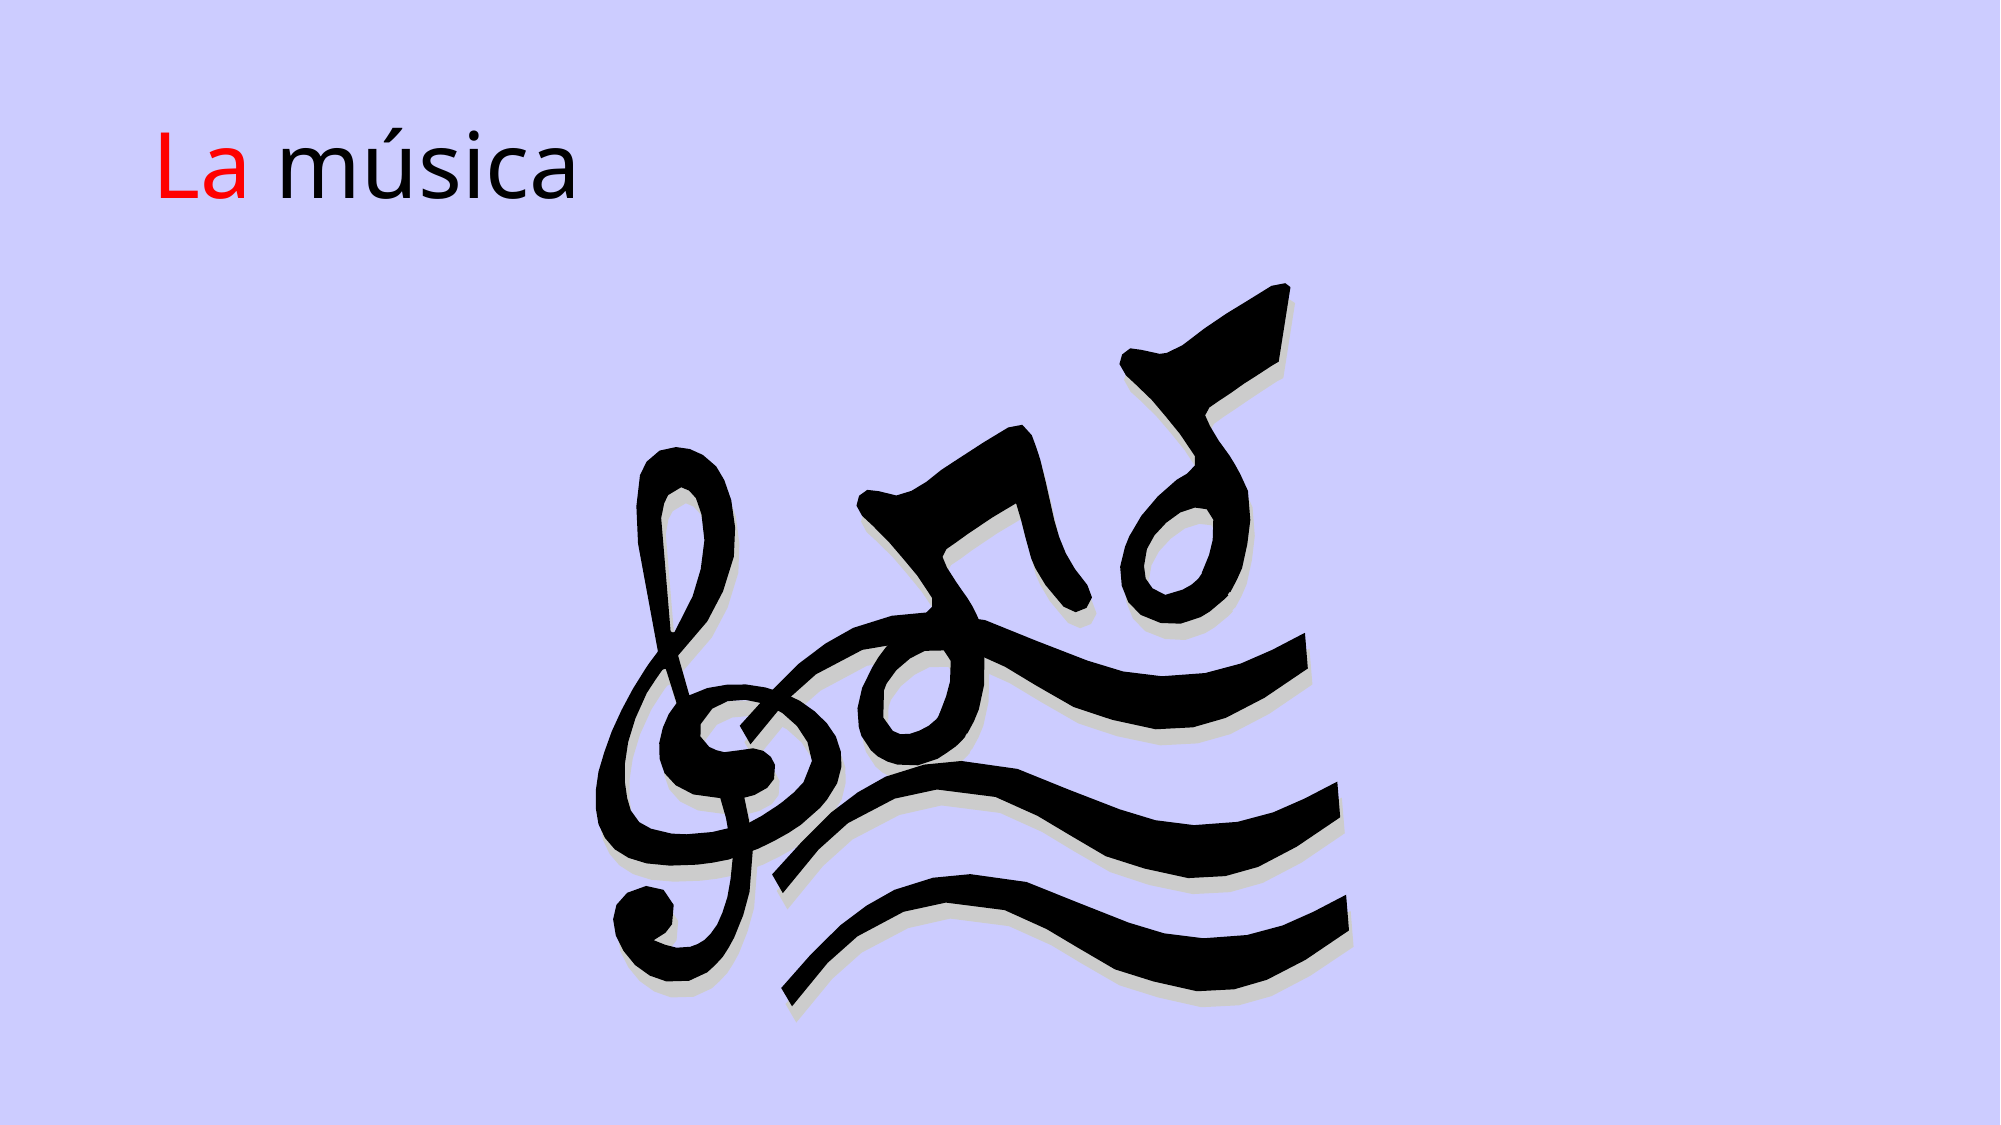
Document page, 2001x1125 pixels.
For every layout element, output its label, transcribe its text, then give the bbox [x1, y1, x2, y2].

title La música [137, 59, 1863, 278]
picture [595, 277, 1361, 1030]
